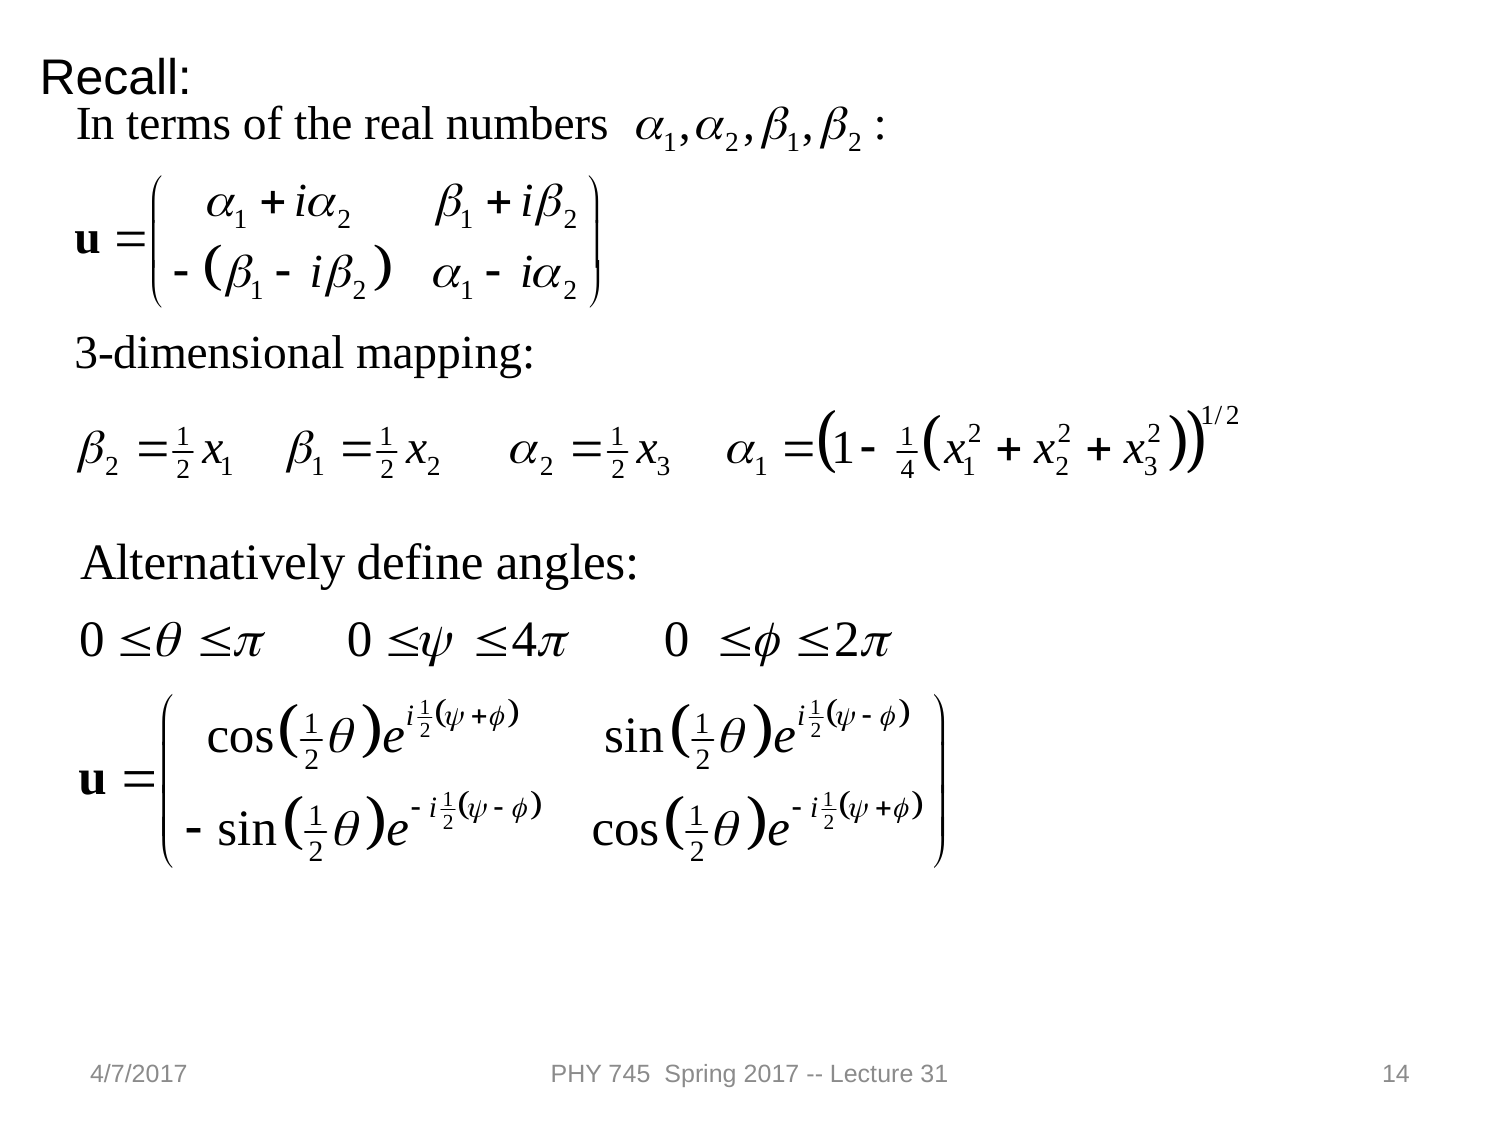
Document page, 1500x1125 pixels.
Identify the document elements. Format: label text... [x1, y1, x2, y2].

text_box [71, 97, 1246, 497]
footer PHY 745 Spring 2017 -- Lecture 31 [512, 1042, 988, 1103]
text_box Recall: [24, 37, 838, 113]
slide_number 14 [1074, 1042, 1425, 1103]
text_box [74, 537, 958, 876]
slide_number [75, 1042, 425, 1103]
